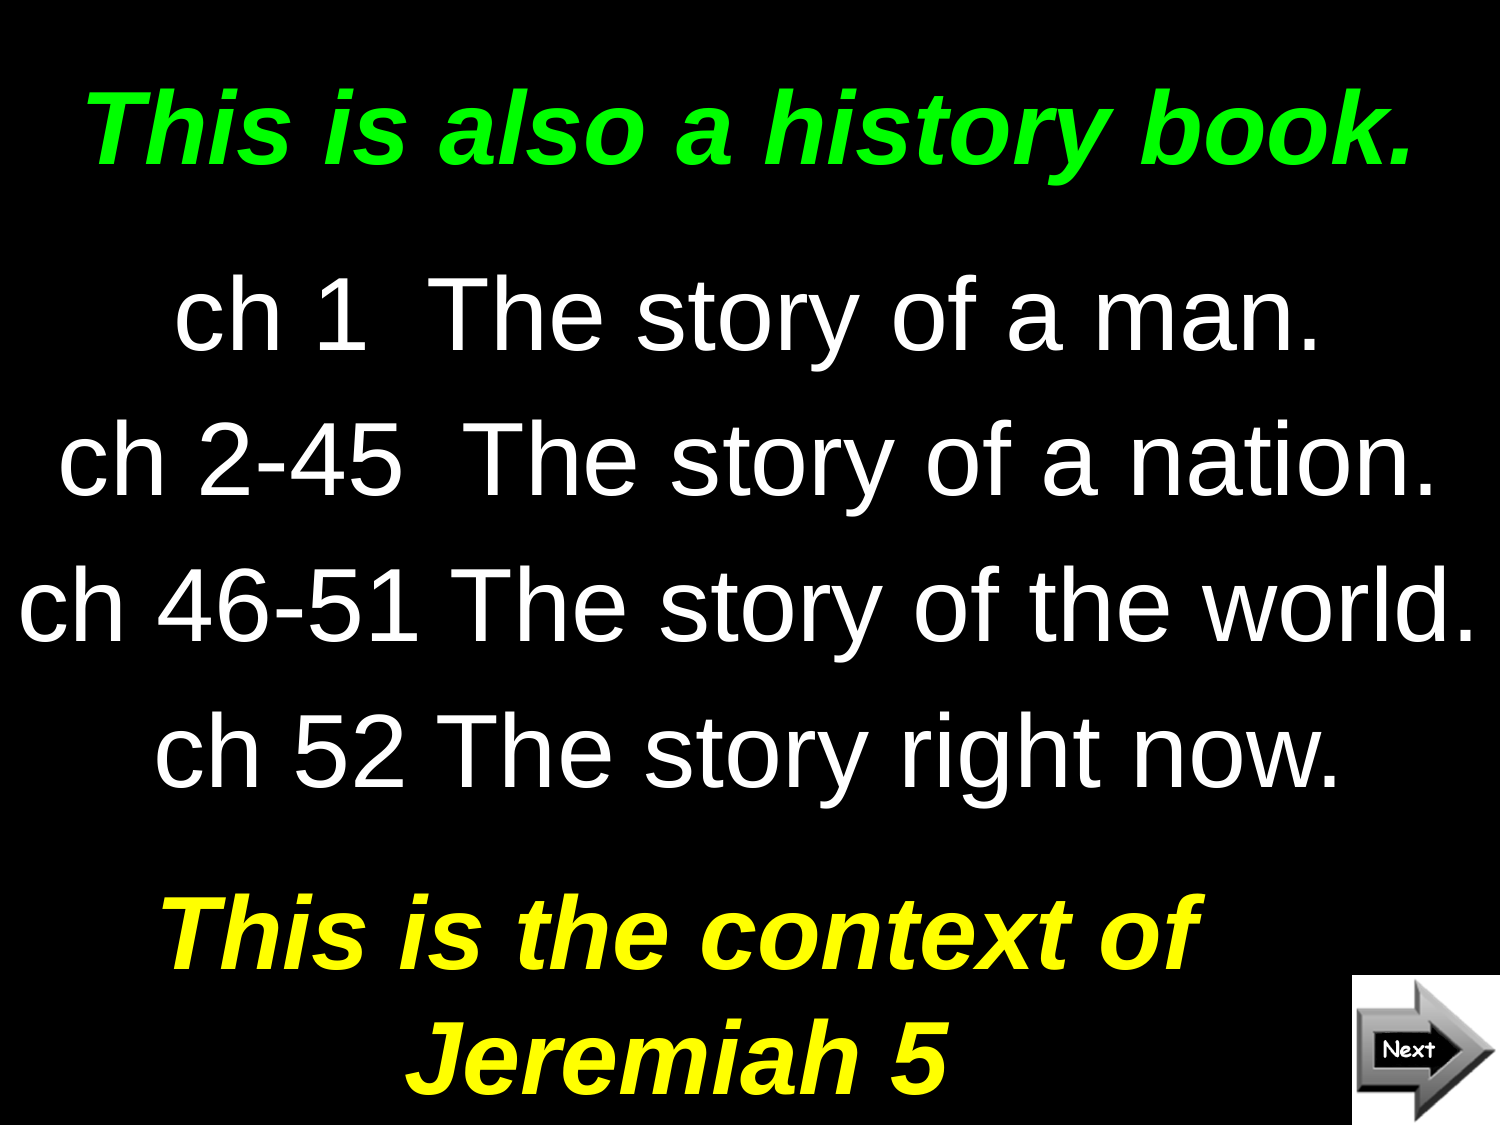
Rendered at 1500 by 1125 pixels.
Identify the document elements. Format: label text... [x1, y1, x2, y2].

title This is also a history book. [0, 52, 1500, 196]
list This is the context of Jeremiah 5 [1, 857, 1353, 1125]
picture [1353, 975, 1500, 1125]
list ch 1 The story of a man. ch 2-45 The story of a nation. ch 46-51 The story of the world. ch 52 The story right now. [0, 196, 1500, 858]
